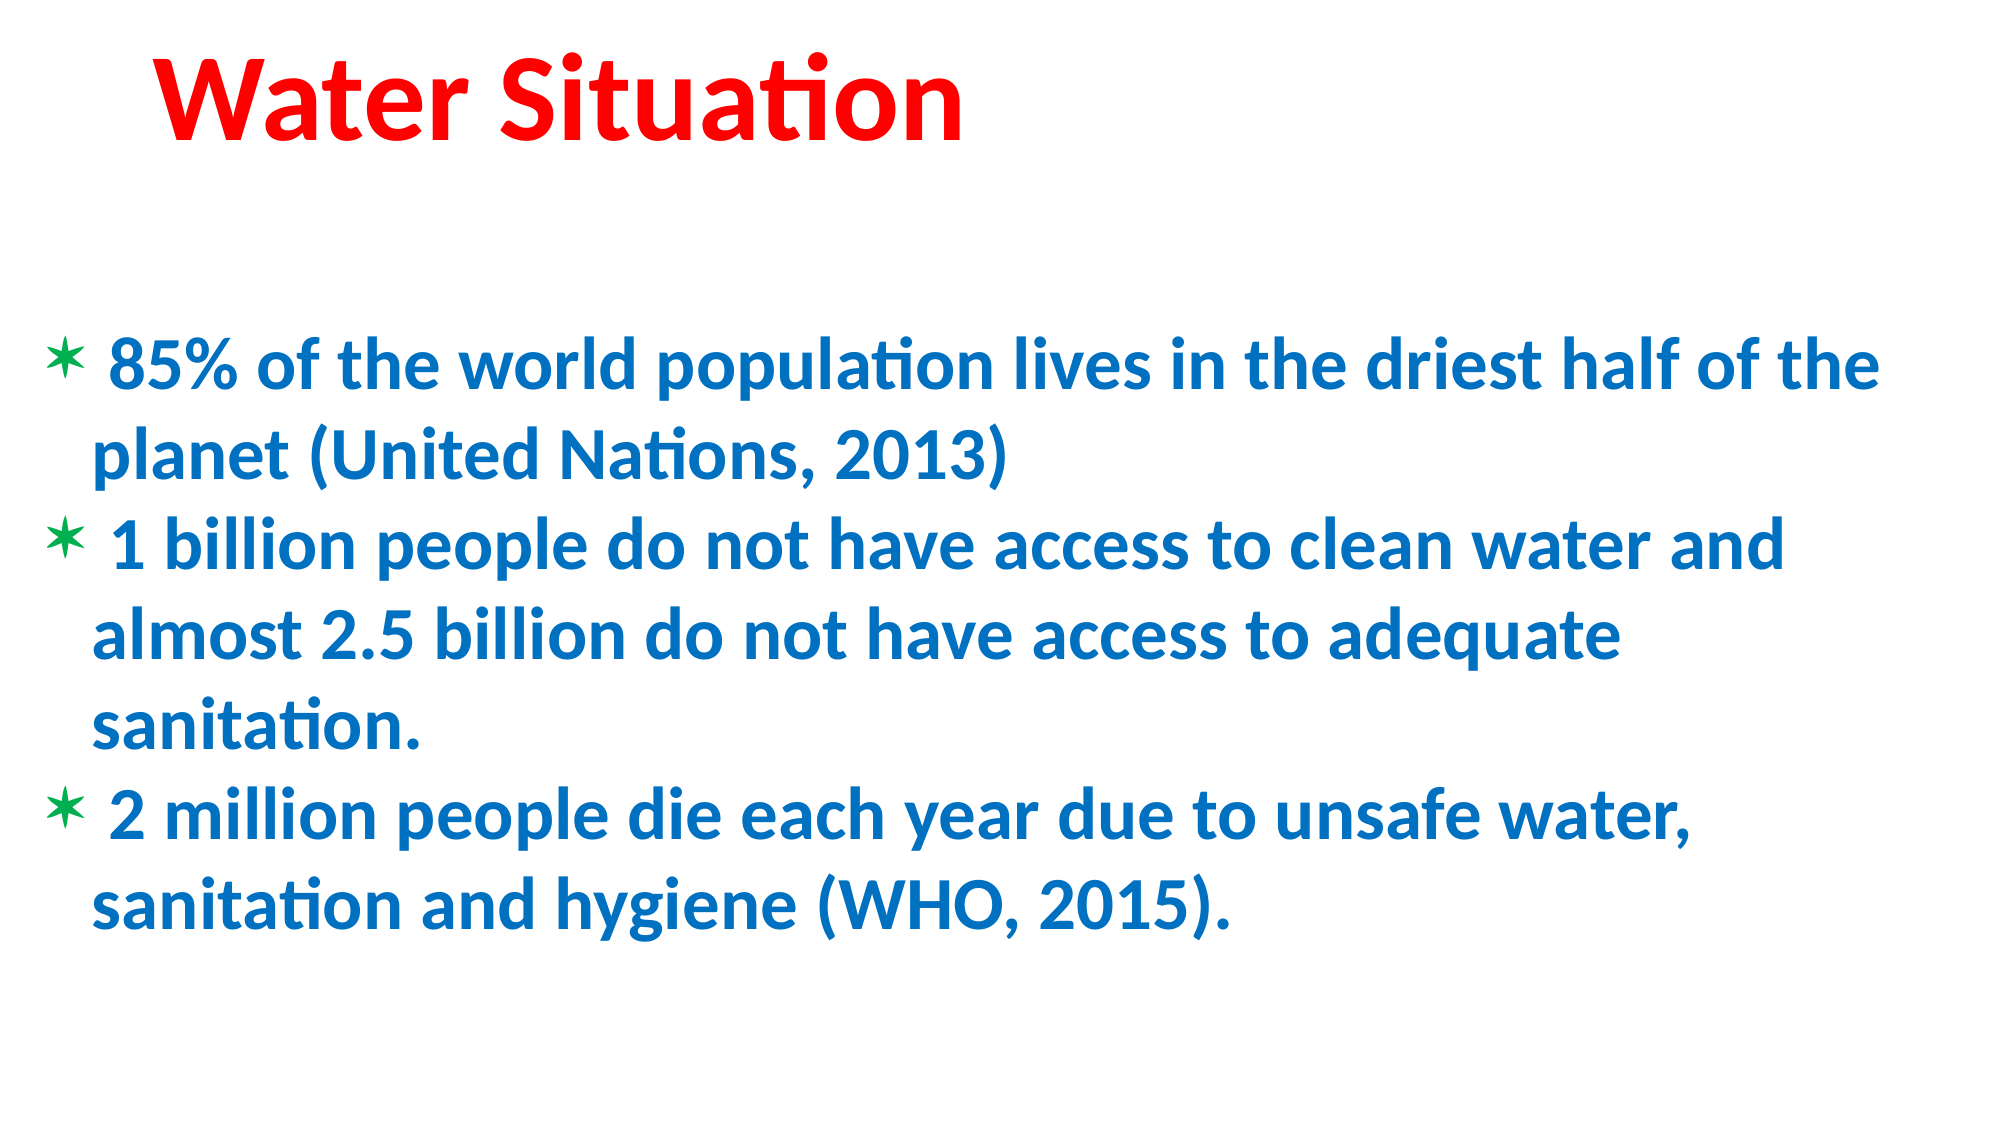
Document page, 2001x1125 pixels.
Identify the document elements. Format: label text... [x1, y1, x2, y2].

list 85% of the world population lives in the driest half of the planet (United Nations, 2013) 1 billion people do not have access to clean water and almost 2.5 billion do not have access to adequate sanitation. 2 million people die each year due to unsafe water, sanitation and hygiene (WHO, 2015). [32, 306, 1968, 1088]
title Water Situation [137, 23, 1863, 176]
